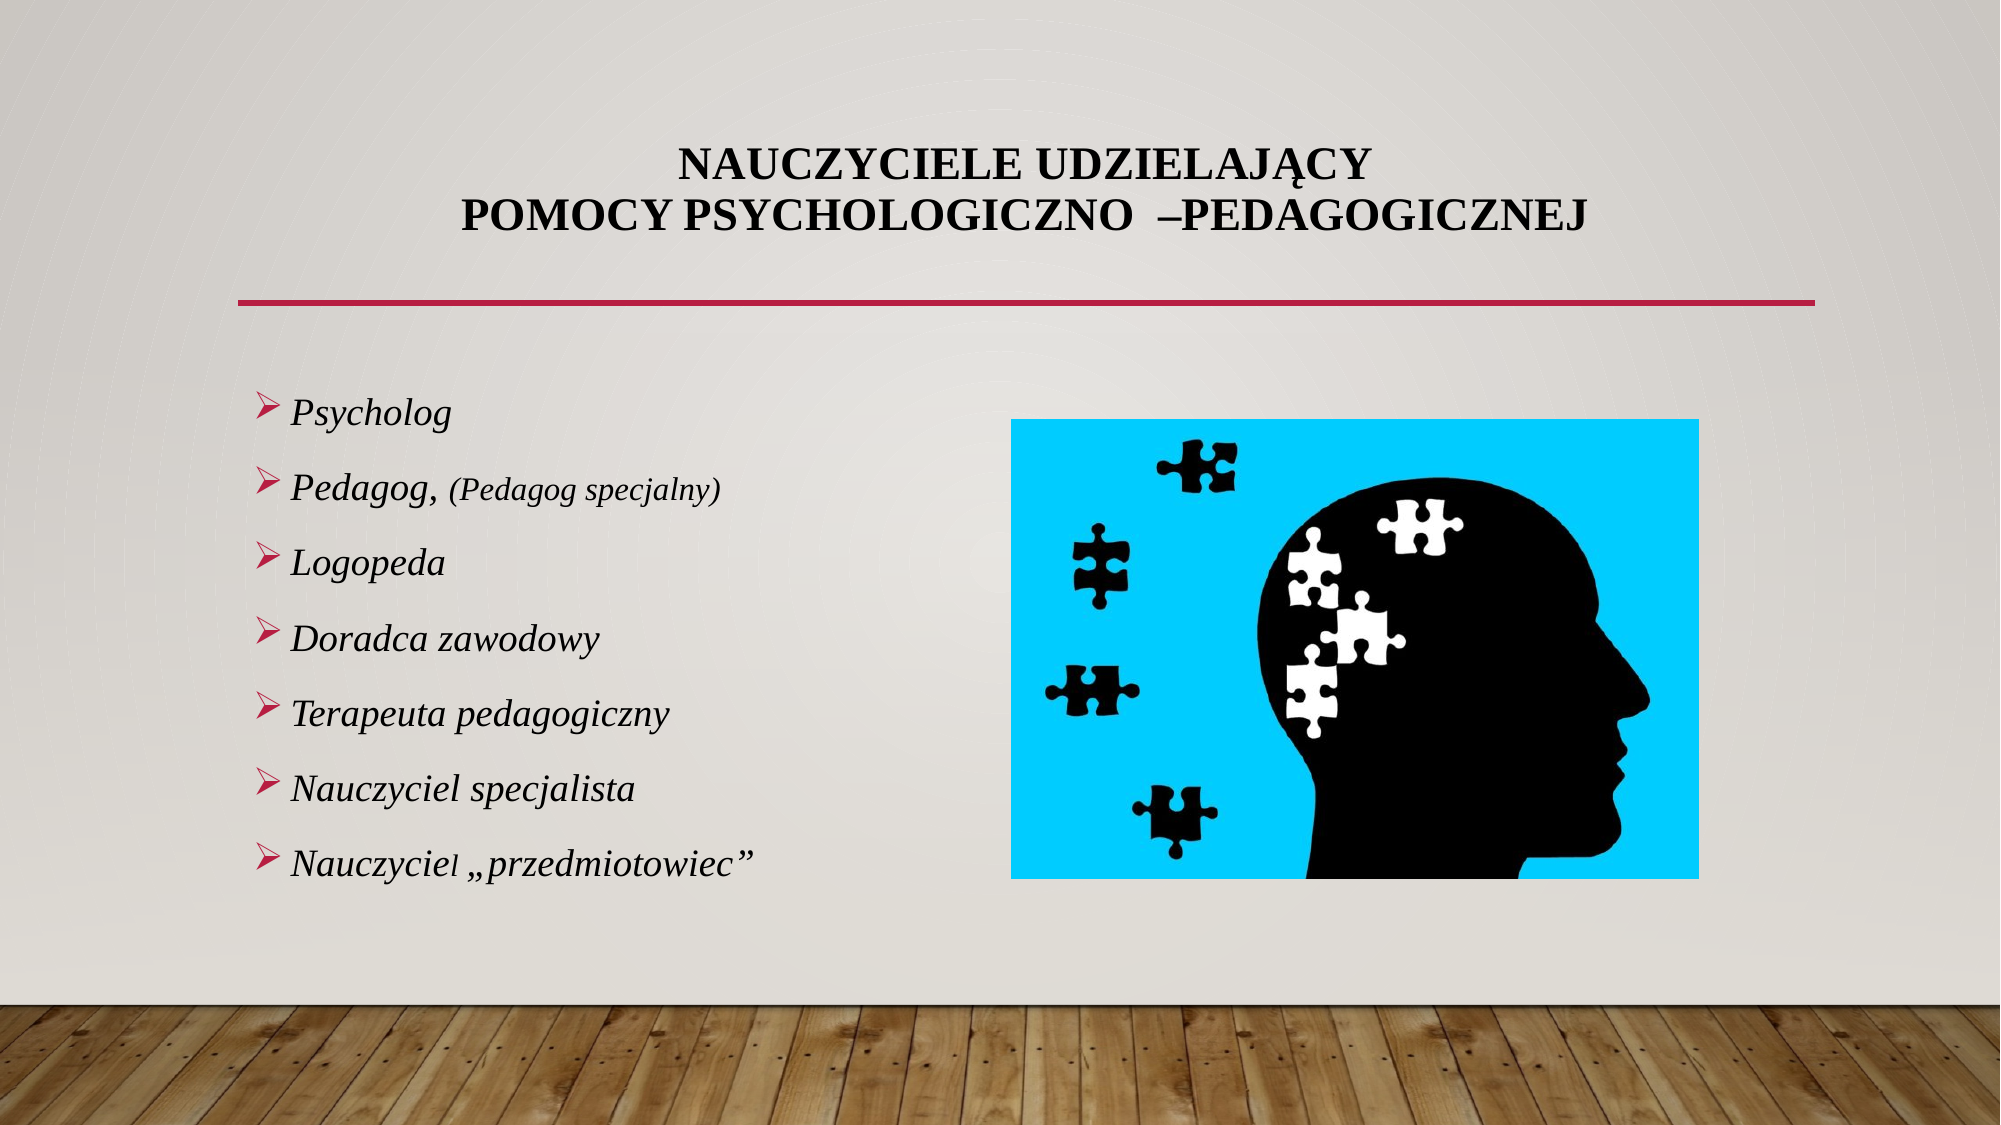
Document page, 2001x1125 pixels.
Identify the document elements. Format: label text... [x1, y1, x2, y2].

picture [1047, 664, 1140, 719]
list Psycholog Pedagog, (Pedagog specjalny) Logopeda Doradca zawodowy Terapeuta pedagogiczny Nauczyciel specjalista Nauczyciel „przedmiotowiec” [238, 304, 1814, 897]
picture [0, 1005, 2000, 1125]
picture [1156, 438, 1240, 493]
title NAUCZYCIELE UDZIELAJĄCY POMOCY PSYCHOLOGICZNO –PEDAGOGICZNEJ [238, 131, 1814, 304]
picture [1134, 785, 1222, 863]
picture [1256, 477, 1650, 879]
picture [1070, 523, 1130, 608]
